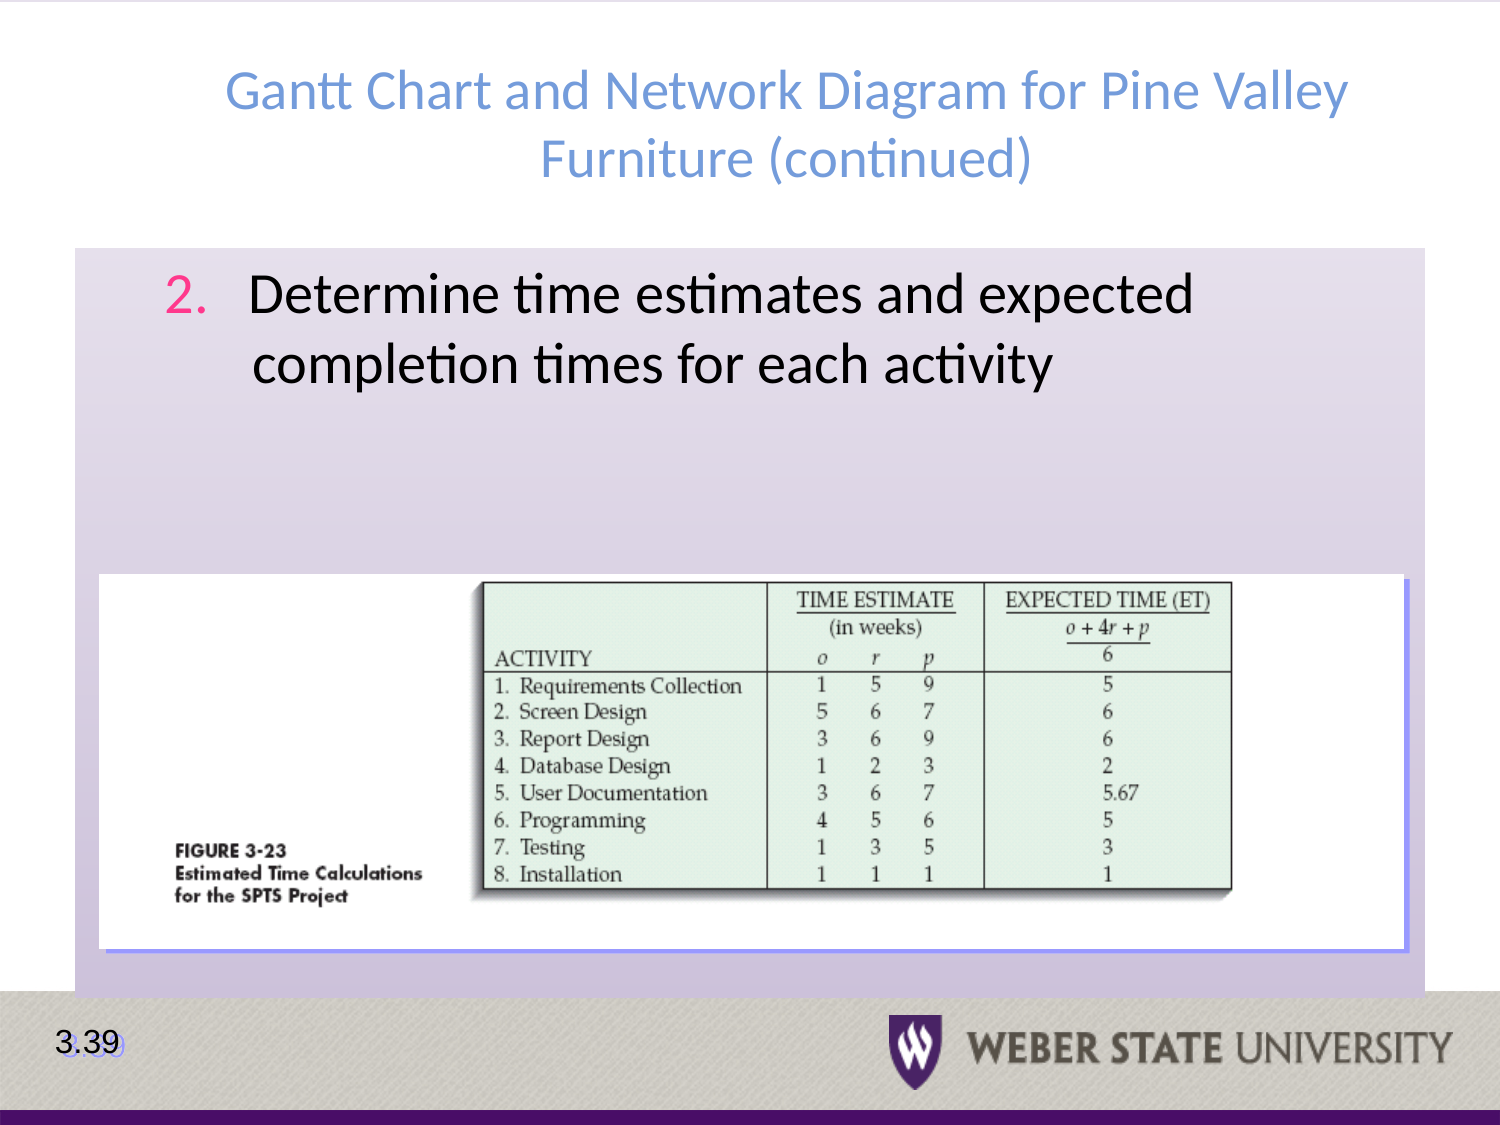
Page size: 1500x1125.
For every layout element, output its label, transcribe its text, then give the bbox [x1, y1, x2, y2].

picture [0, 2, 1500, 1125]
list 2. Determine time estimates and expected completion times for each activity [75, 248, 1425, 998]
text_box 3.39 [37, 1012, 138, 1107]
title Gantt Chart and Network Diagram for Pine Valley Furniture (continued) [75, 45, 1425, 198]
